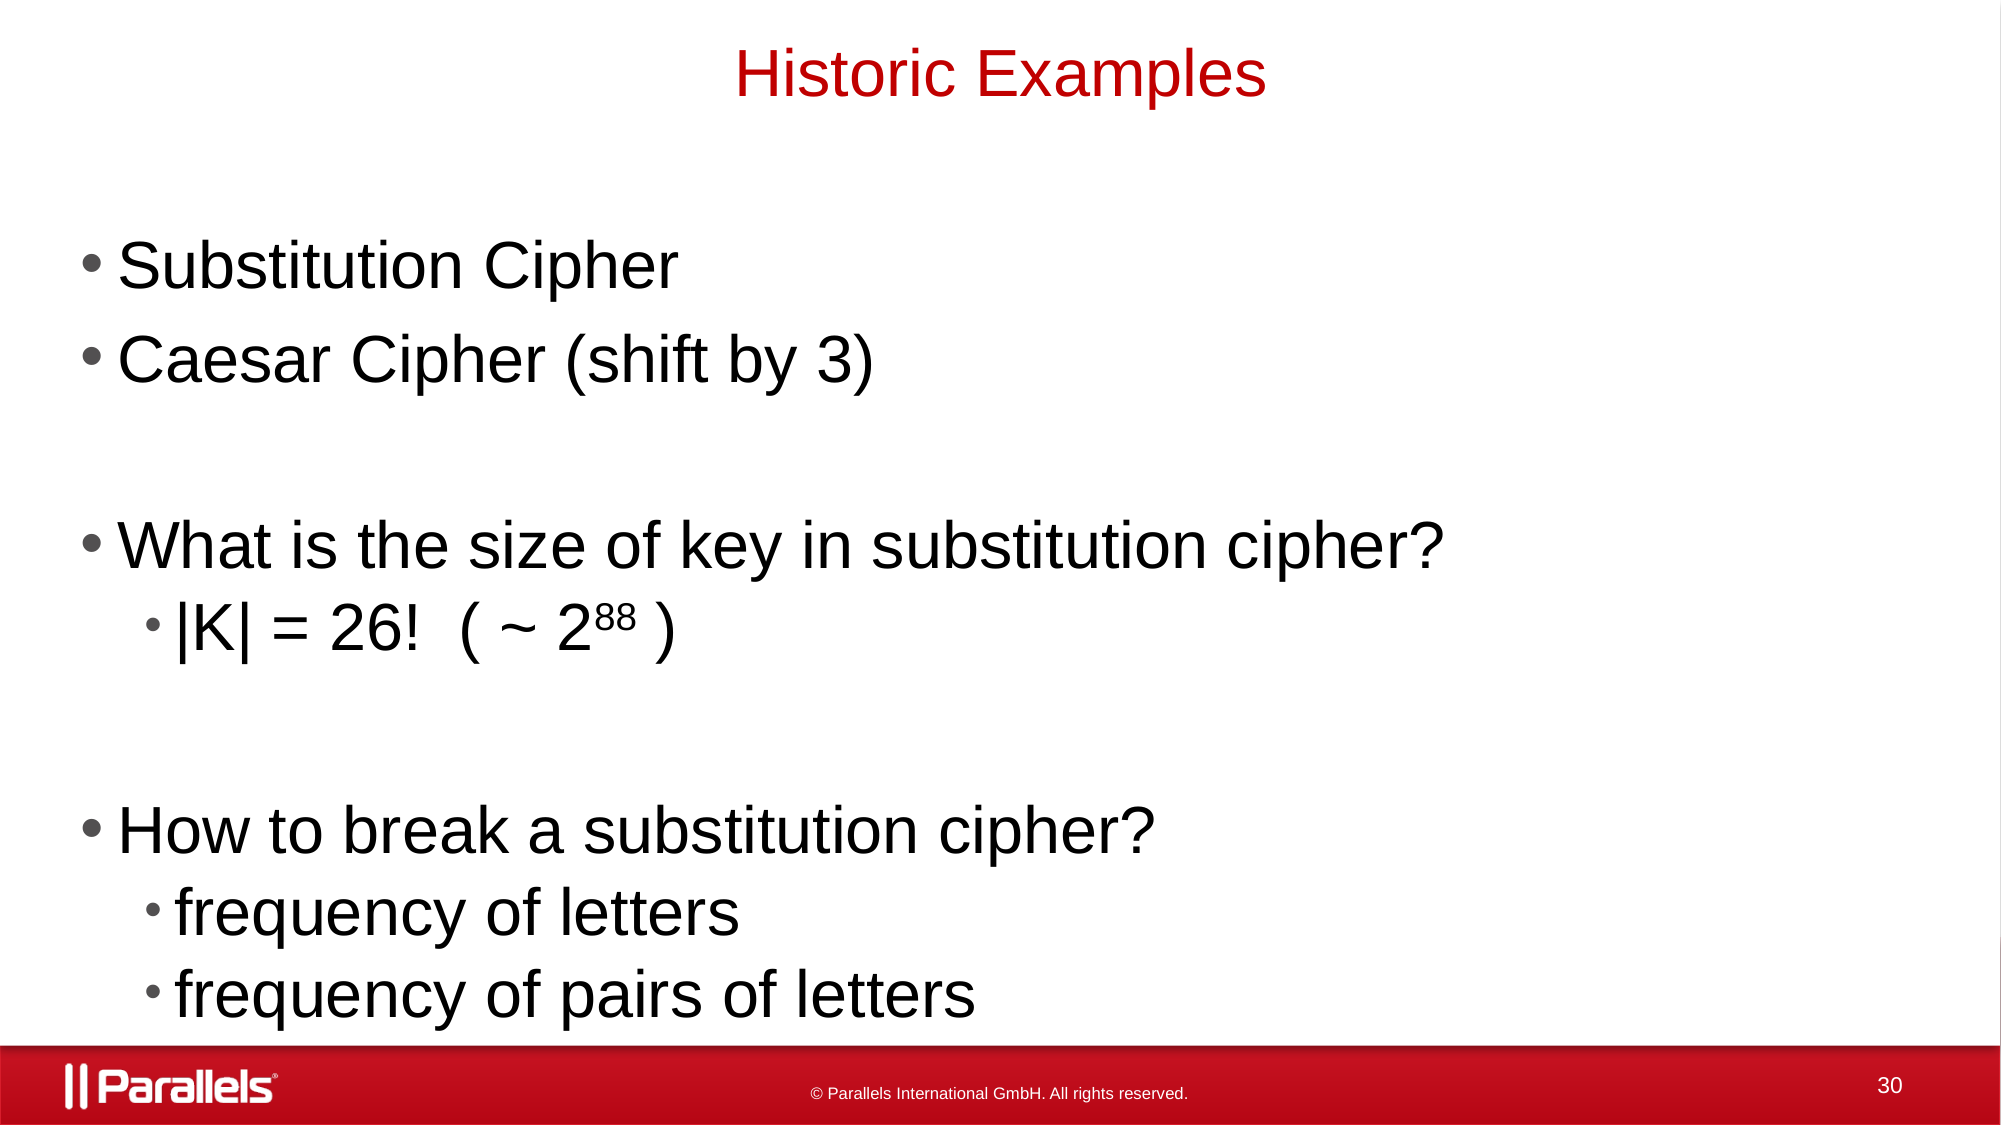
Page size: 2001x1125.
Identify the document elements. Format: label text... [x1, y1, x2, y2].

title Historic Examples [64, 21, 1939, 119]
list Substitution Cipher Caesar Cipher (shift by 3) What is the size of key in substitution cipher? |K| = 26! ( ~ 288 ) How to break a substitution cipher? frequency of letters frequency of pairs of letters [64, 121, 1937, 1000]
picture [42, 1039, 293, 1125]
